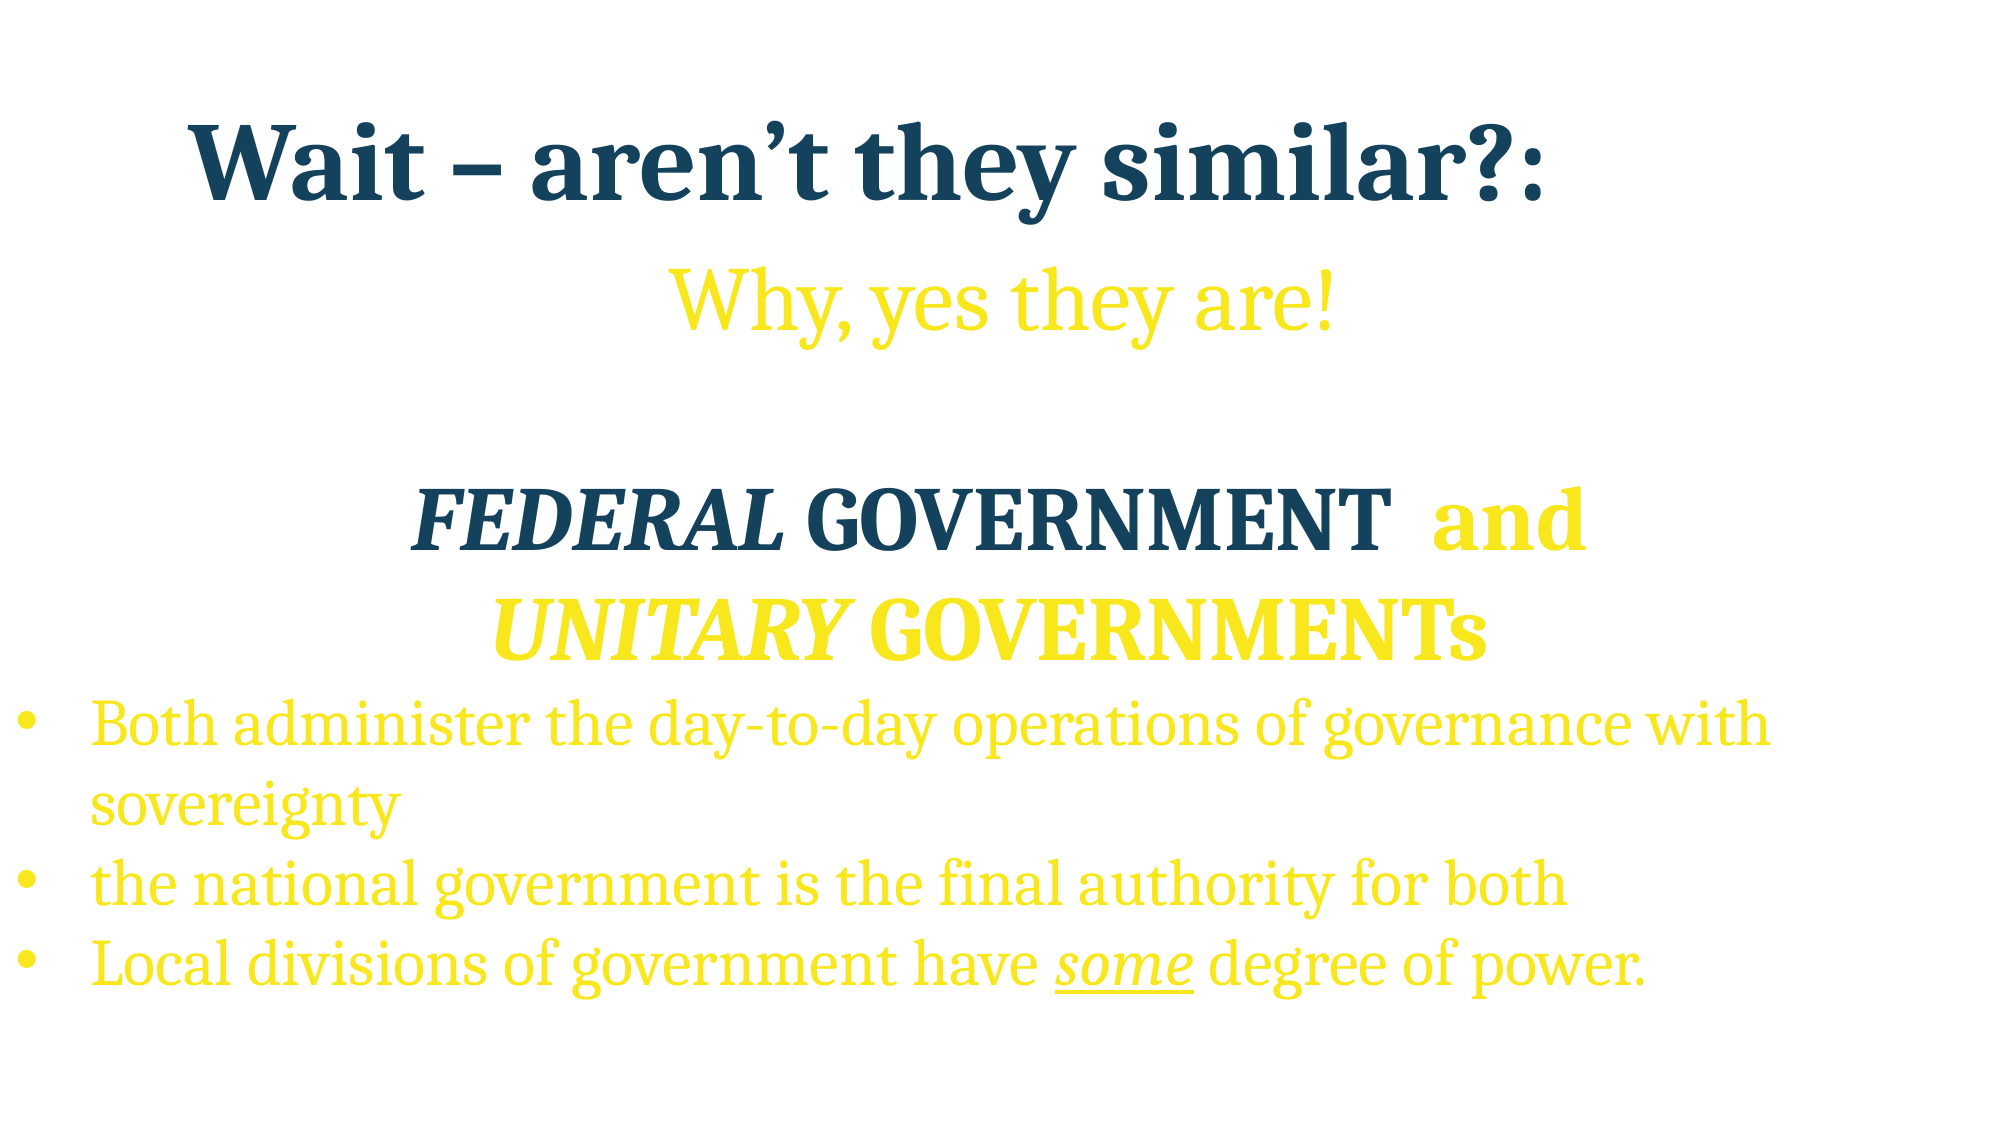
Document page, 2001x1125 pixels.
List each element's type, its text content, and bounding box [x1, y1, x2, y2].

text_box Wait – aren’t they similar?: [173, 80, 1619, 231]
text_box Why, yes they are! FEDERAL GOVERNMENT and UNITARY GOVERNMENTs Both administer the day-to-day operations of governance with sovereignty the national government is the final authority for both Local divisions of government have some degree of power. [0, 231, 2000, 1060]
